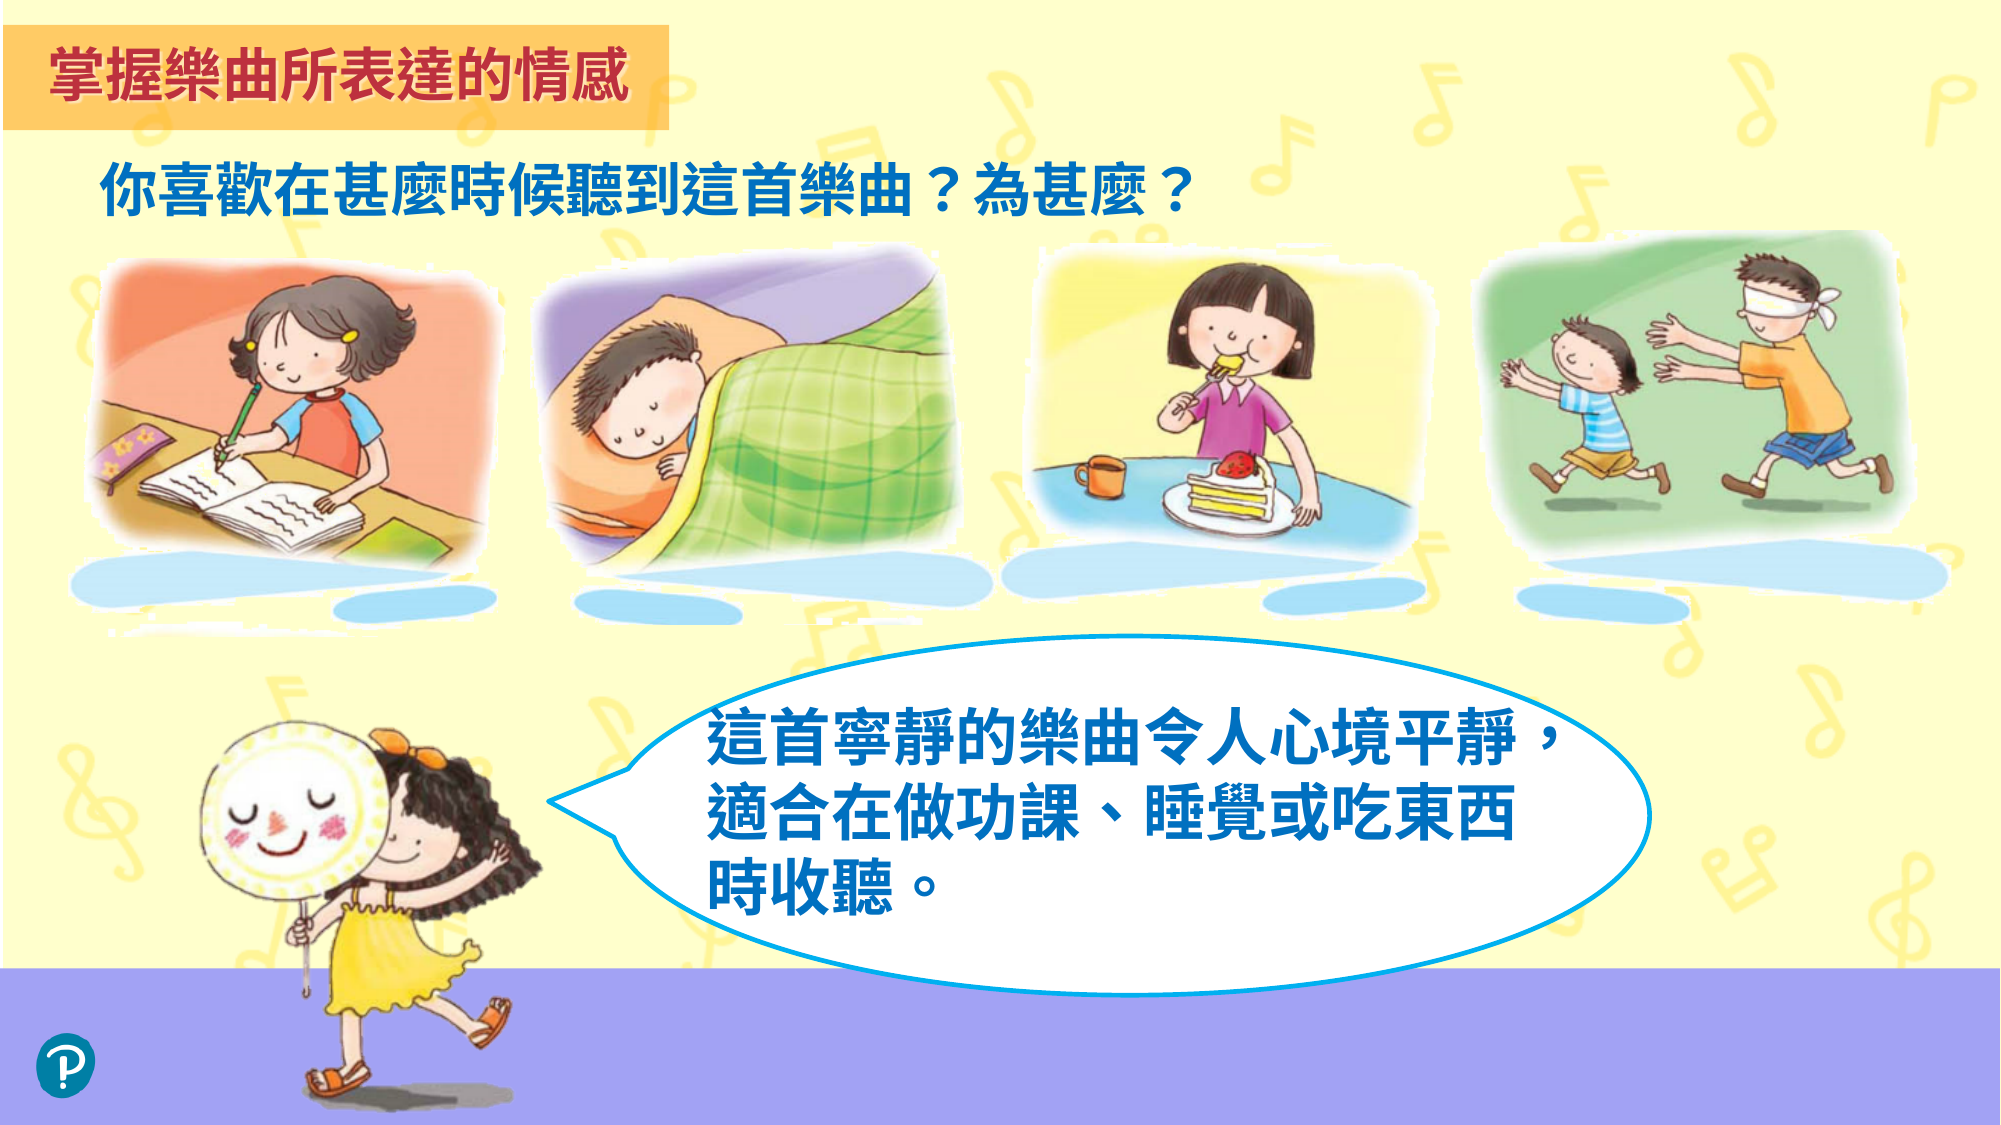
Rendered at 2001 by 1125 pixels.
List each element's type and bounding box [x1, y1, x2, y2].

text_box [184, 635, 1650, 1125]
picture [0, 0, 2001, 1125]
